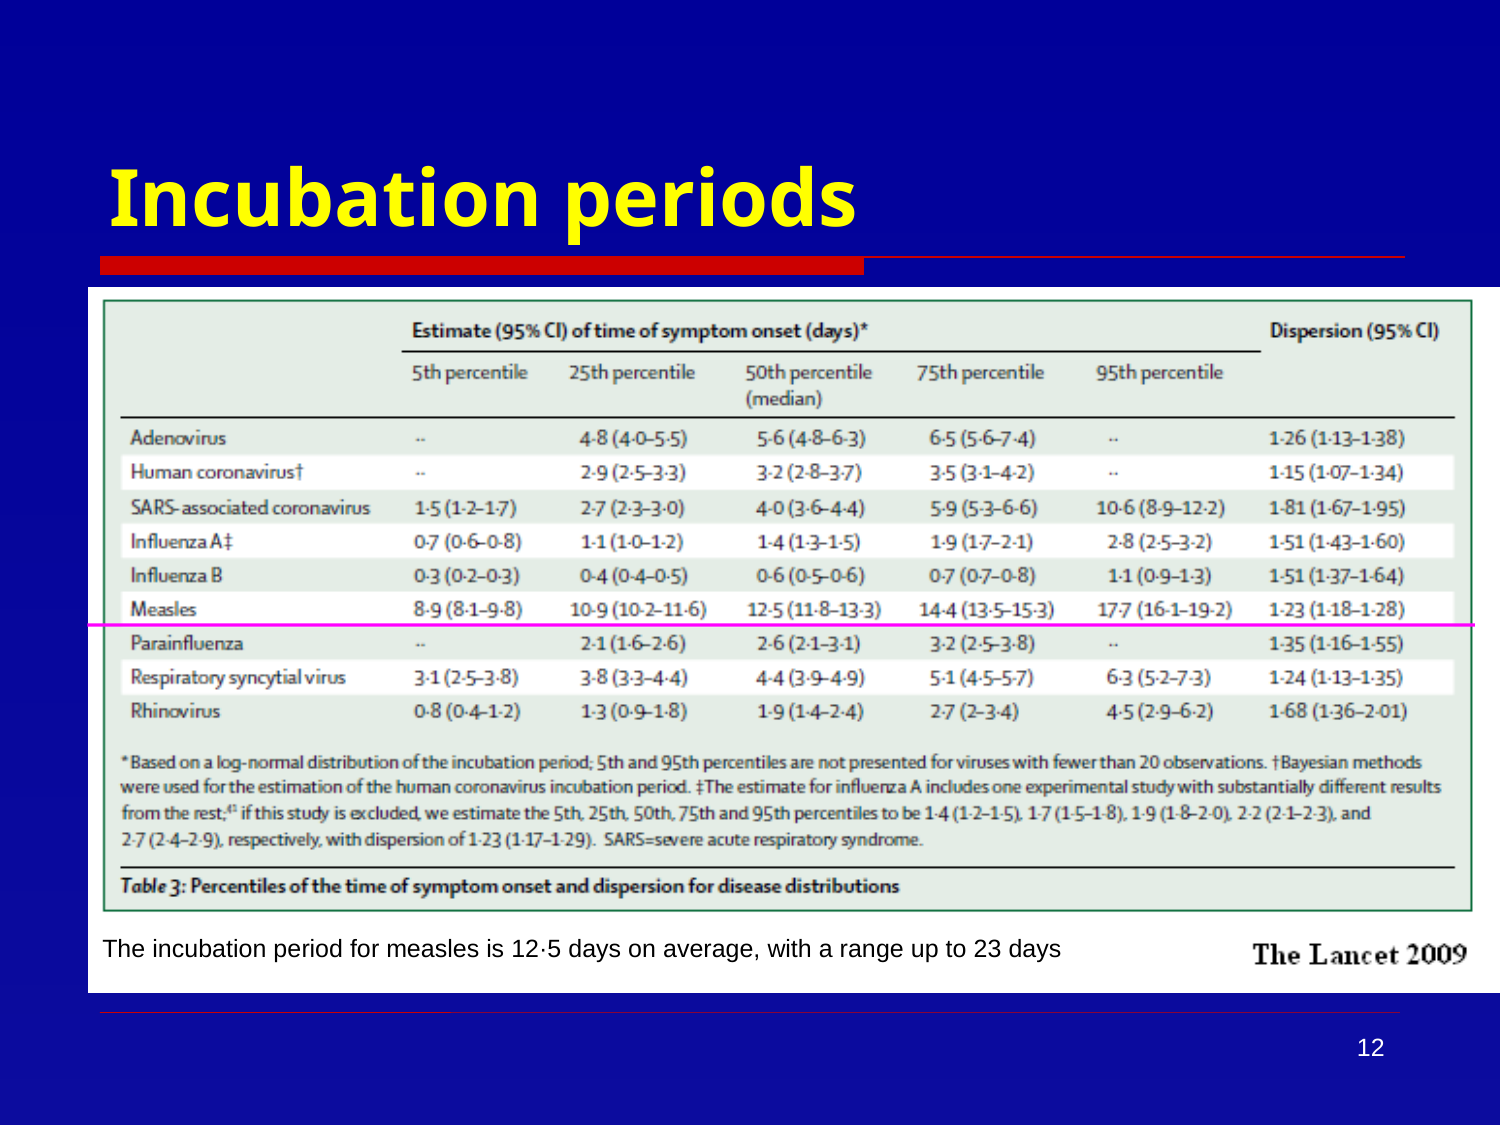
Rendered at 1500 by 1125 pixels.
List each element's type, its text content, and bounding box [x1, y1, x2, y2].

slide_number 12 [1074, 1024, 1401, 1103]
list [88, 287, 1500, 993]
title Incubation periods [94, 50, 1407, 250]
